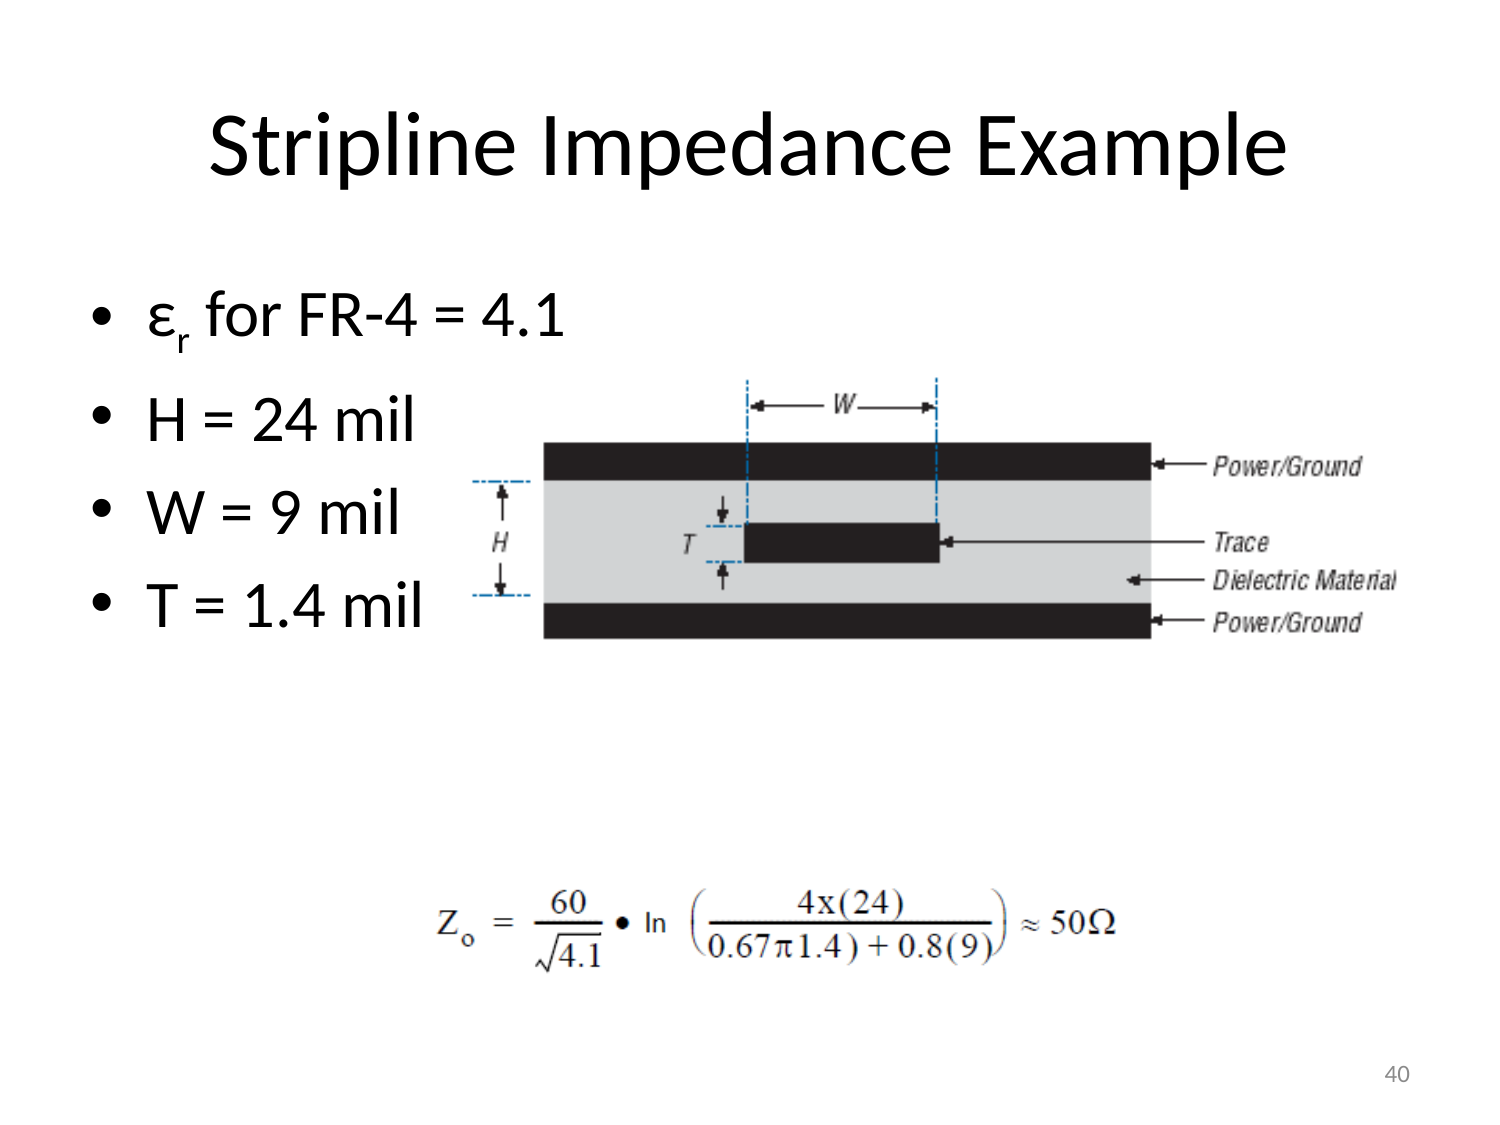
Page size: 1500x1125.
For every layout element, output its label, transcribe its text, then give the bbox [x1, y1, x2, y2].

list εr for FR-4 = 4.1 H = 24 mil W = 9 mil T = 1.4 mil [75, 262, 1425, 1005]
picture [387, 837, 1152, 1023]
picture [462, 374, 1430, 665]
title Stripline Impedance Example [75, 45, 1425, 233]
slide_number 40 [1074, 1042, 1425, 1103]
